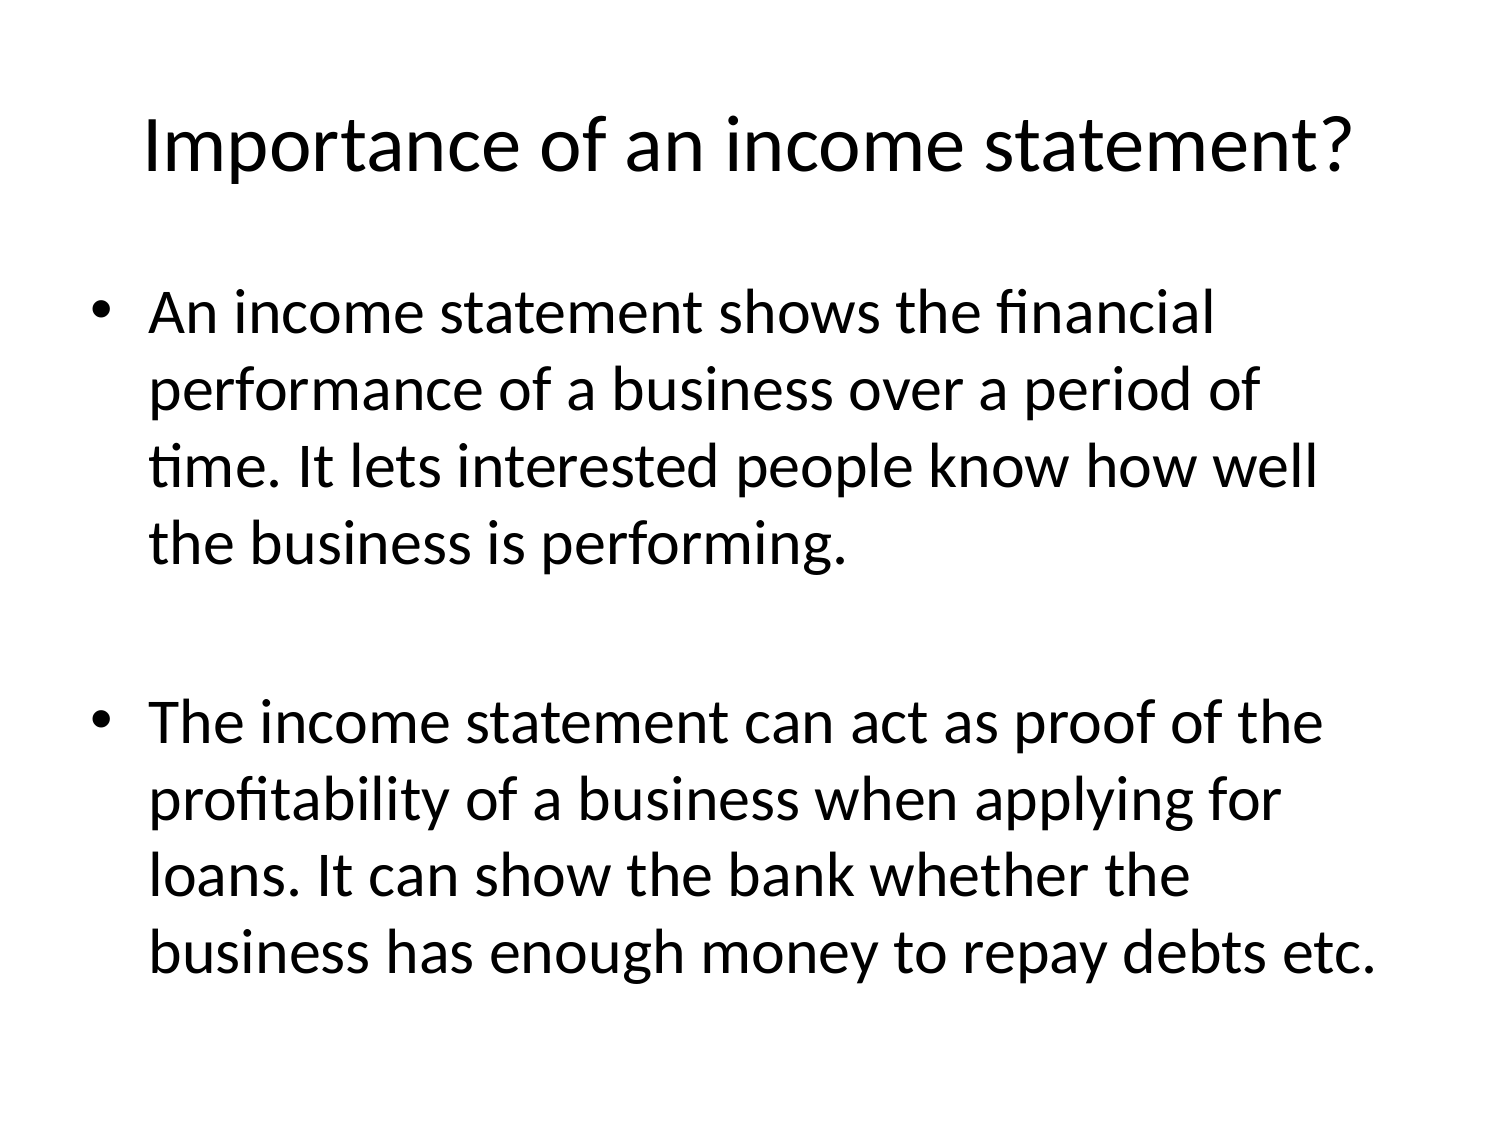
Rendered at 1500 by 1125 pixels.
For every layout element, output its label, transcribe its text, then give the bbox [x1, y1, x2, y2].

title Importance of an income statement? [75, 45, 1425, 233]
list An income statement shows the financial performance of a business over a period of time. It lets interested people know how well the business is performing. The income statement can act as proof of the profitability of a business when applying for loans. It can show the bank whether the business has enough money to repay debts etc. [75, 262, 1425, 1005]
